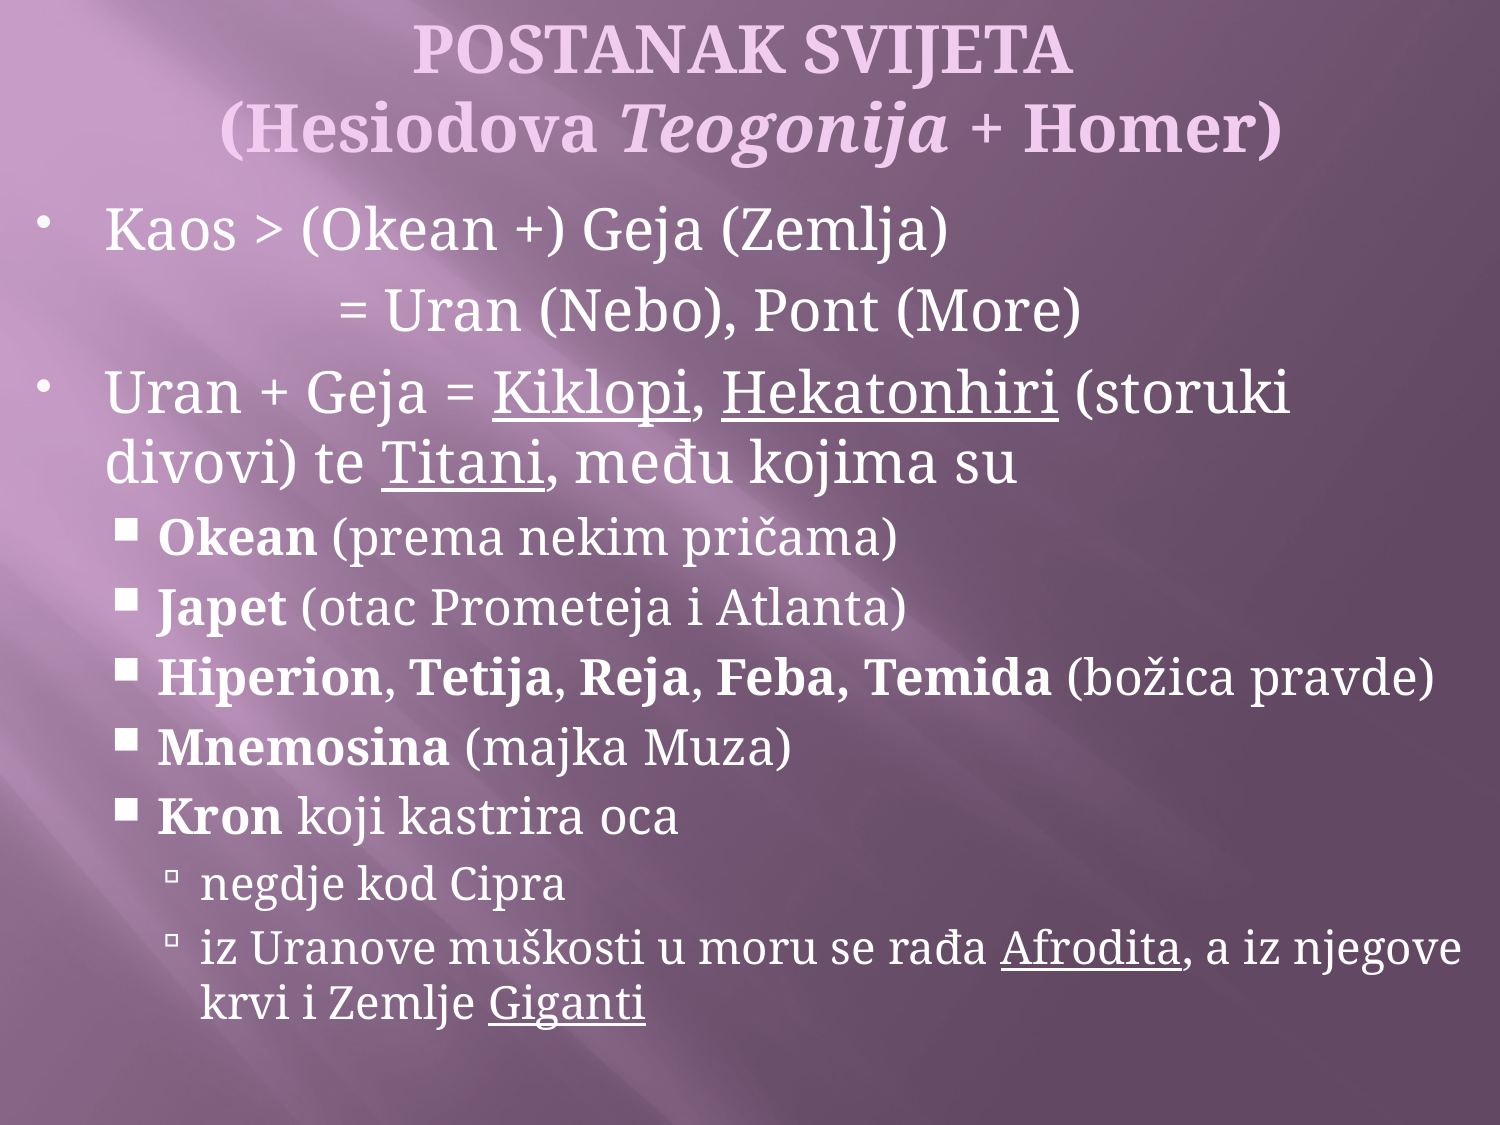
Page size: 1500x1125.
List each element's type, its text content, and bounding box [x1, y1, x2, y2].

title POSTANAK SVIJETA (Hesiodova Teogonija + Homer) [76, 0, 1427, 173]
list Kaos > (Okean +) Geja (Zemlja) = Uran (Nebo), Pont (More) Uran + Geja = Kiklopi, Hekatonhiri (storuki divovi) te Titani, među kojima su Okean (prema nekim pričama) Japet (otac Prometeja i Atlanta) Hiperion, Tetija, Reja, Feba, Temida (božica pravde) Mnemosina (majka Muza) Kron koji kastrira oca negdje kod Cipra iz Uranove muškosti u moru se rađa Afrodita, a iz njegove krvi i Zemlje Giganti [0, 184, 1500, 1125]
